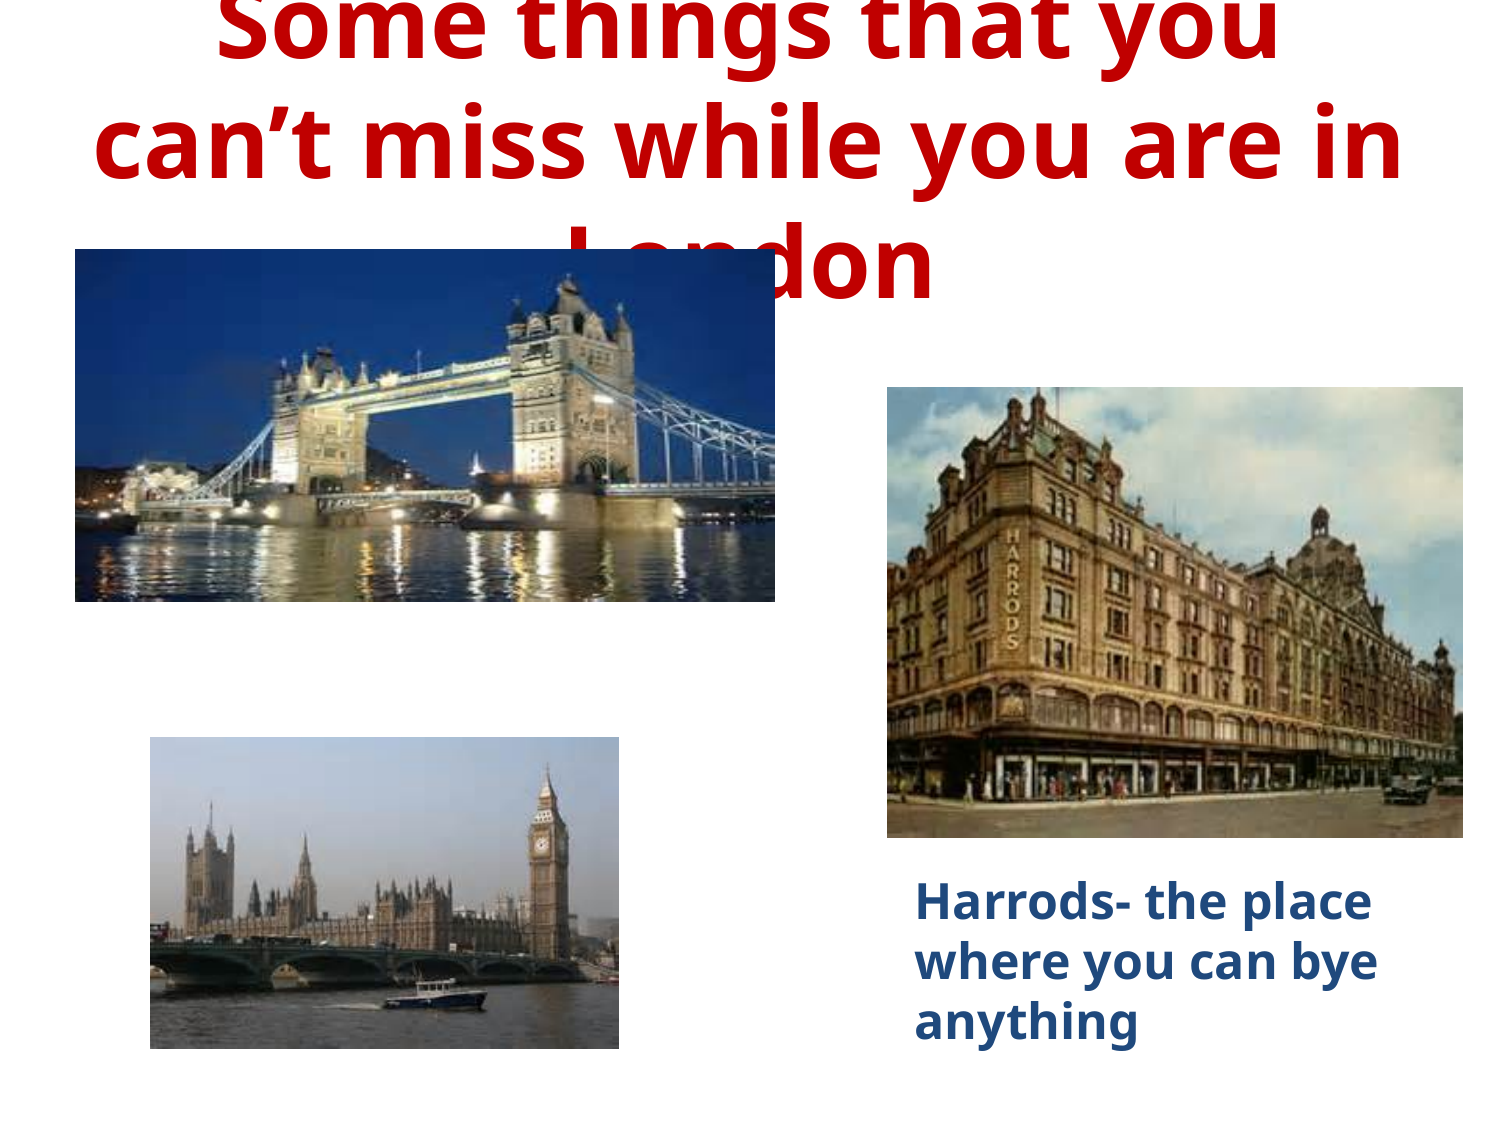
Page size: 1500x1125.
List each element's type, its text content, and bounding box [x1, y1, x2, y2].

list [887, 387, 1463, 838]
text_box Harrods- the place where you can bye anything [900, 862, 1463, 1058]
title Some things that you can’t miss while you are in London [75, 45, 1425, 233]
picture [74, 249, 776, 602]
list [149, 737, 619, 1049]
